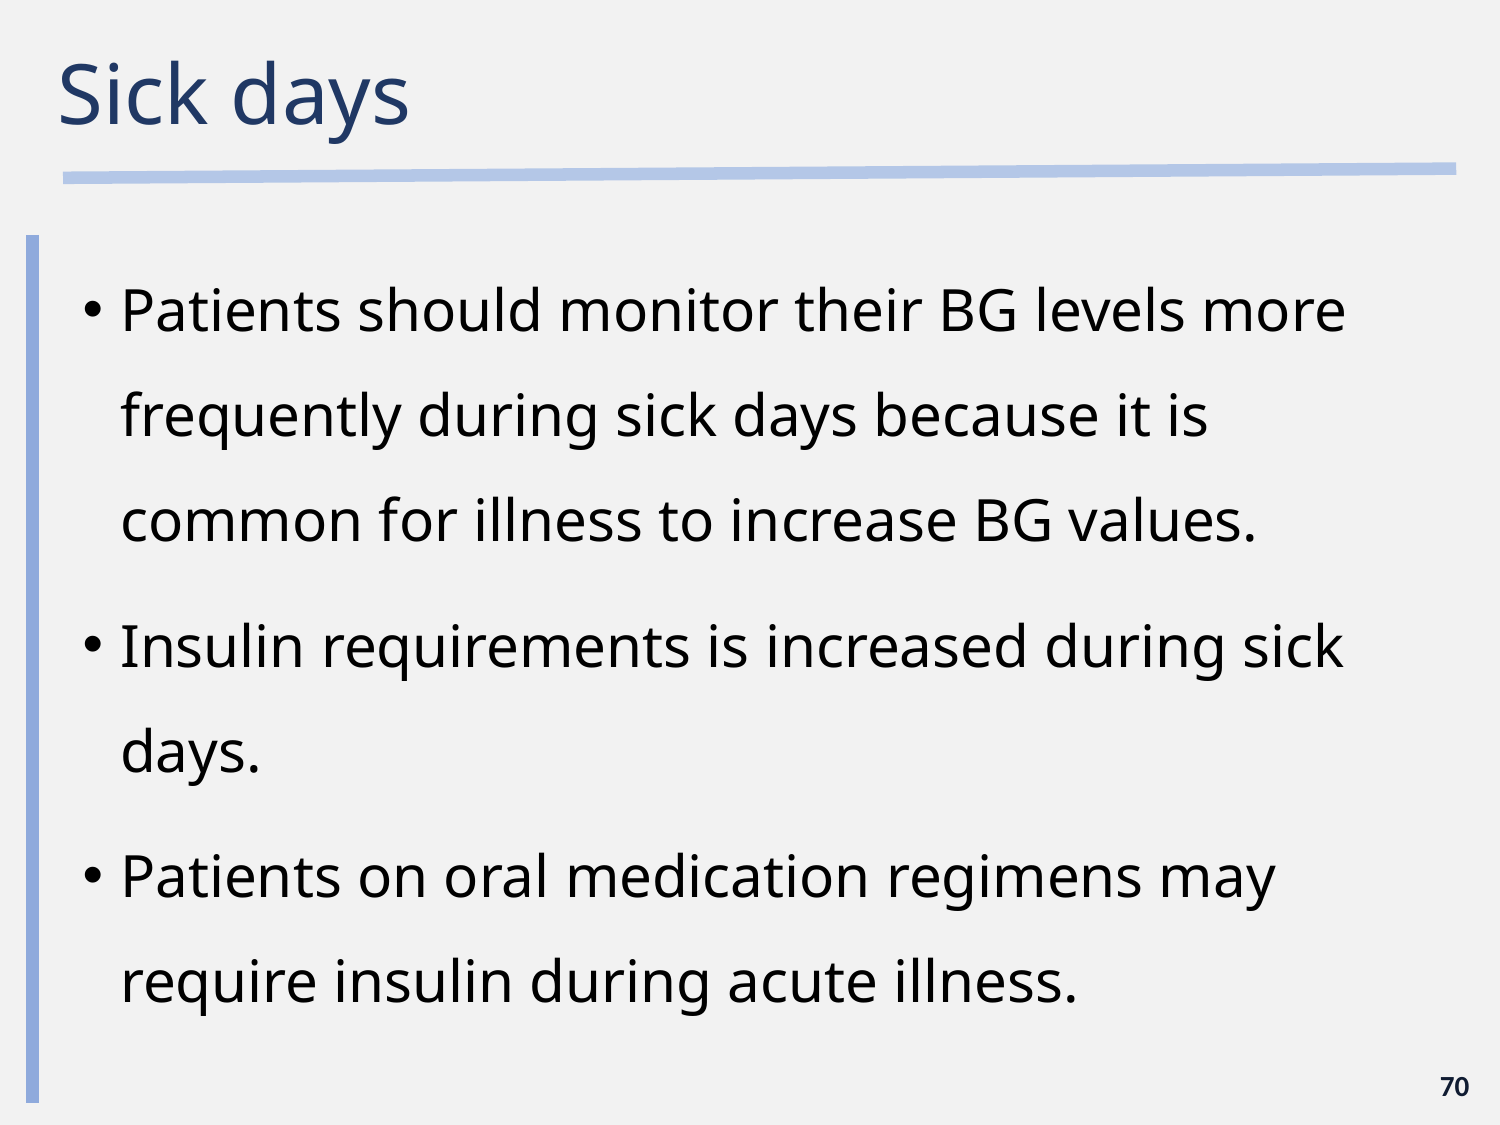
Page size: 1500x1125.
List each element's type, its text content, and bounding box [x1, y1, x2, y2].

list Patients should monitor their BG levels more frequently during sick days because it is common for illness to increase BG values. Insulin requirements is increased during sick days. Patients on oral medication regimens may require insulin during acute illness. [67, 230, 1459, 1048]
title Sick days [42, 1, 1459, 194]
slide_number 70 [1146, 1055, 1485, 1116]
